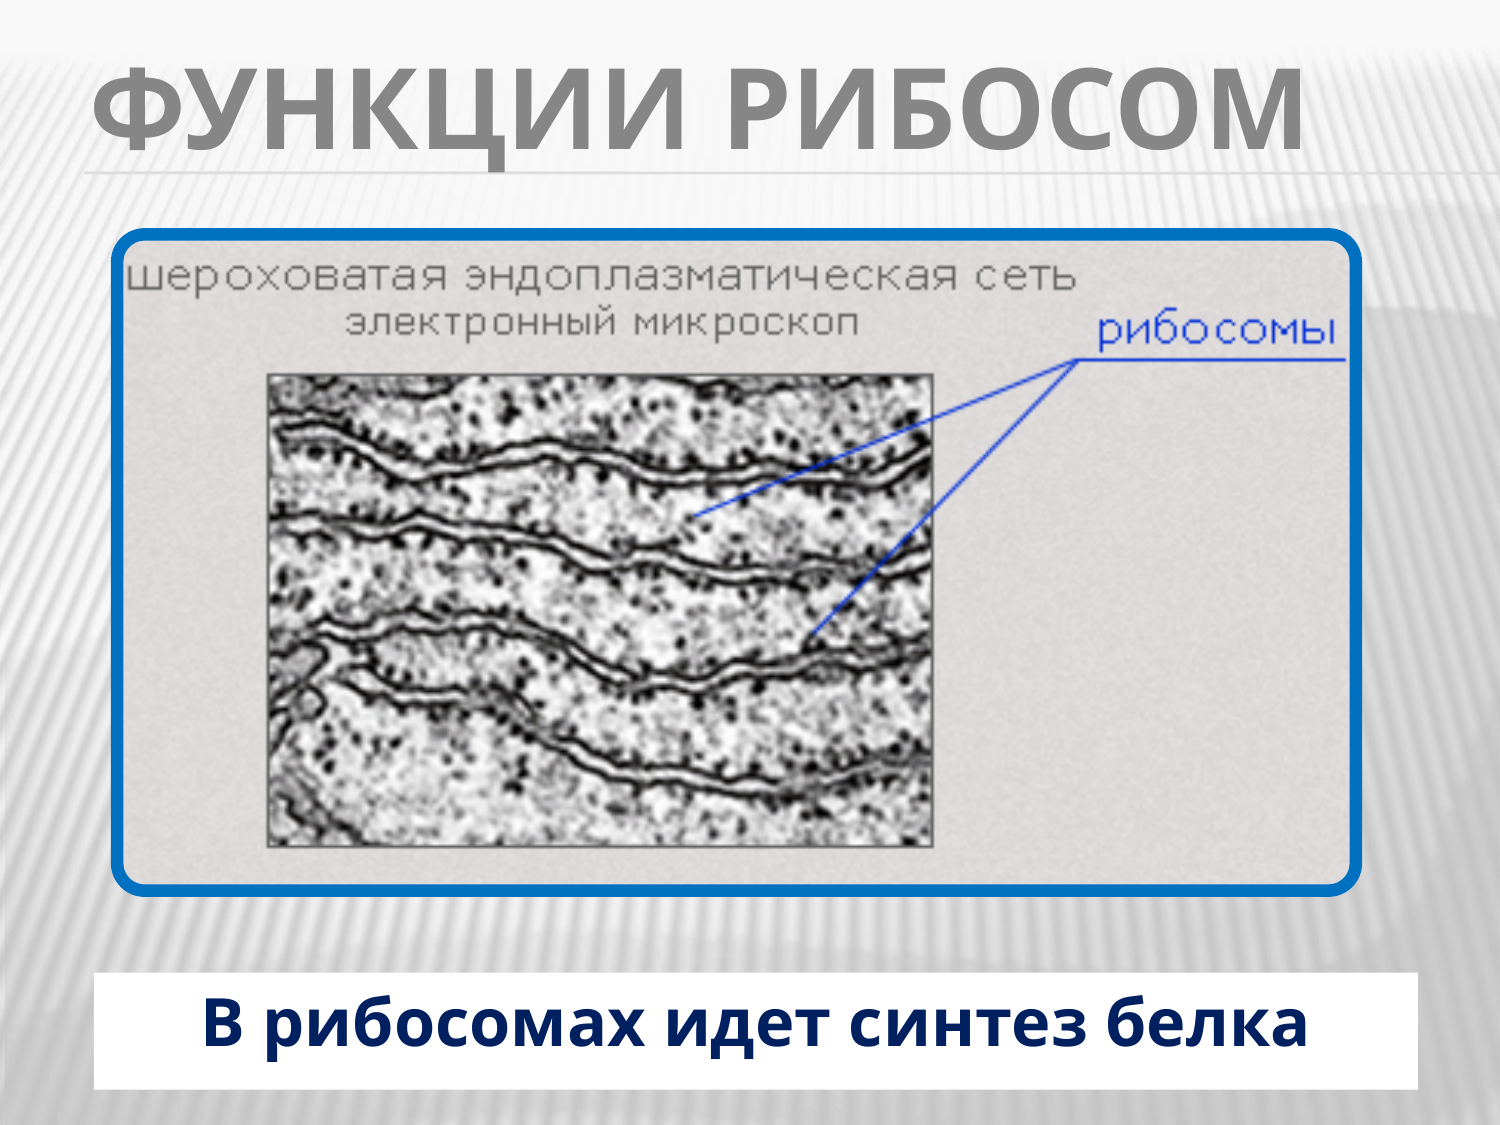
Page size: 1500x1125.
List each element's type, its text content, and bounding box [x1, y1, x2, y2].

picture [0, 0, 1500, 1125]
list В рибосомах идет синтез белка [93, 972, 1418, 1090]
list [116, 234, 1357, 891]
title Функции рибосом [75, 35, 1500, 174]
